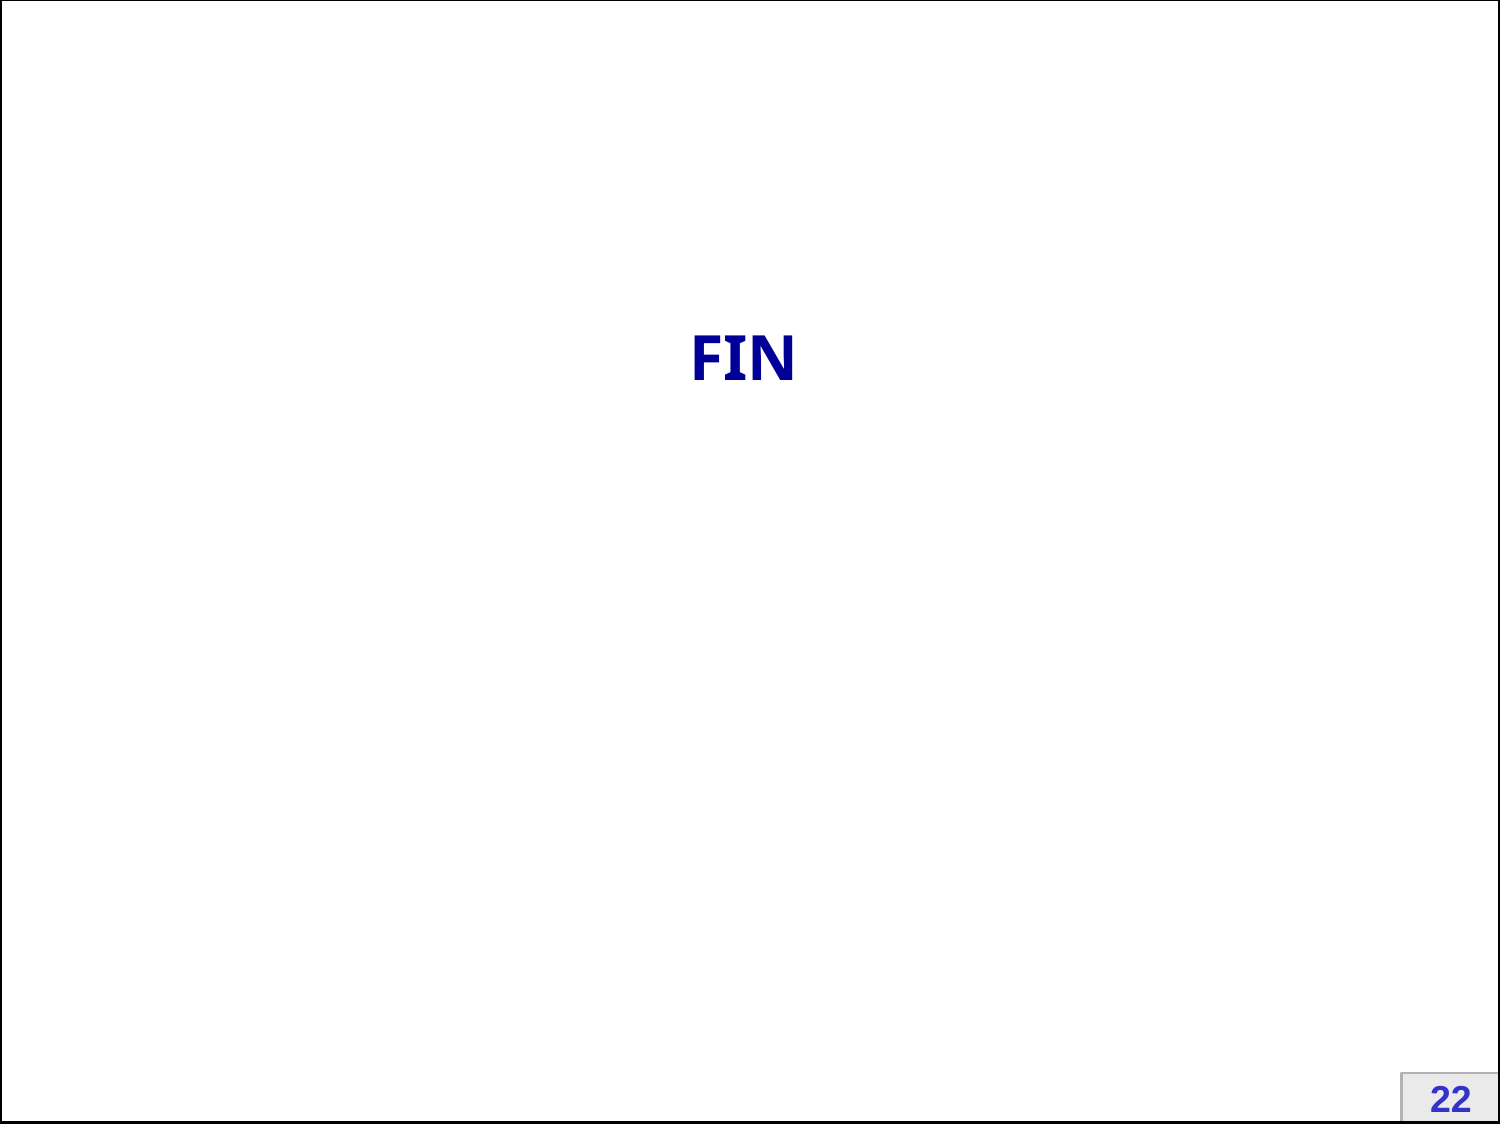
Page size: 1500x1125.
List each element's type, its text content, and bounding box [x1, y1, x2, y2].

text_box FIN [108, 310, 1381, 507]
